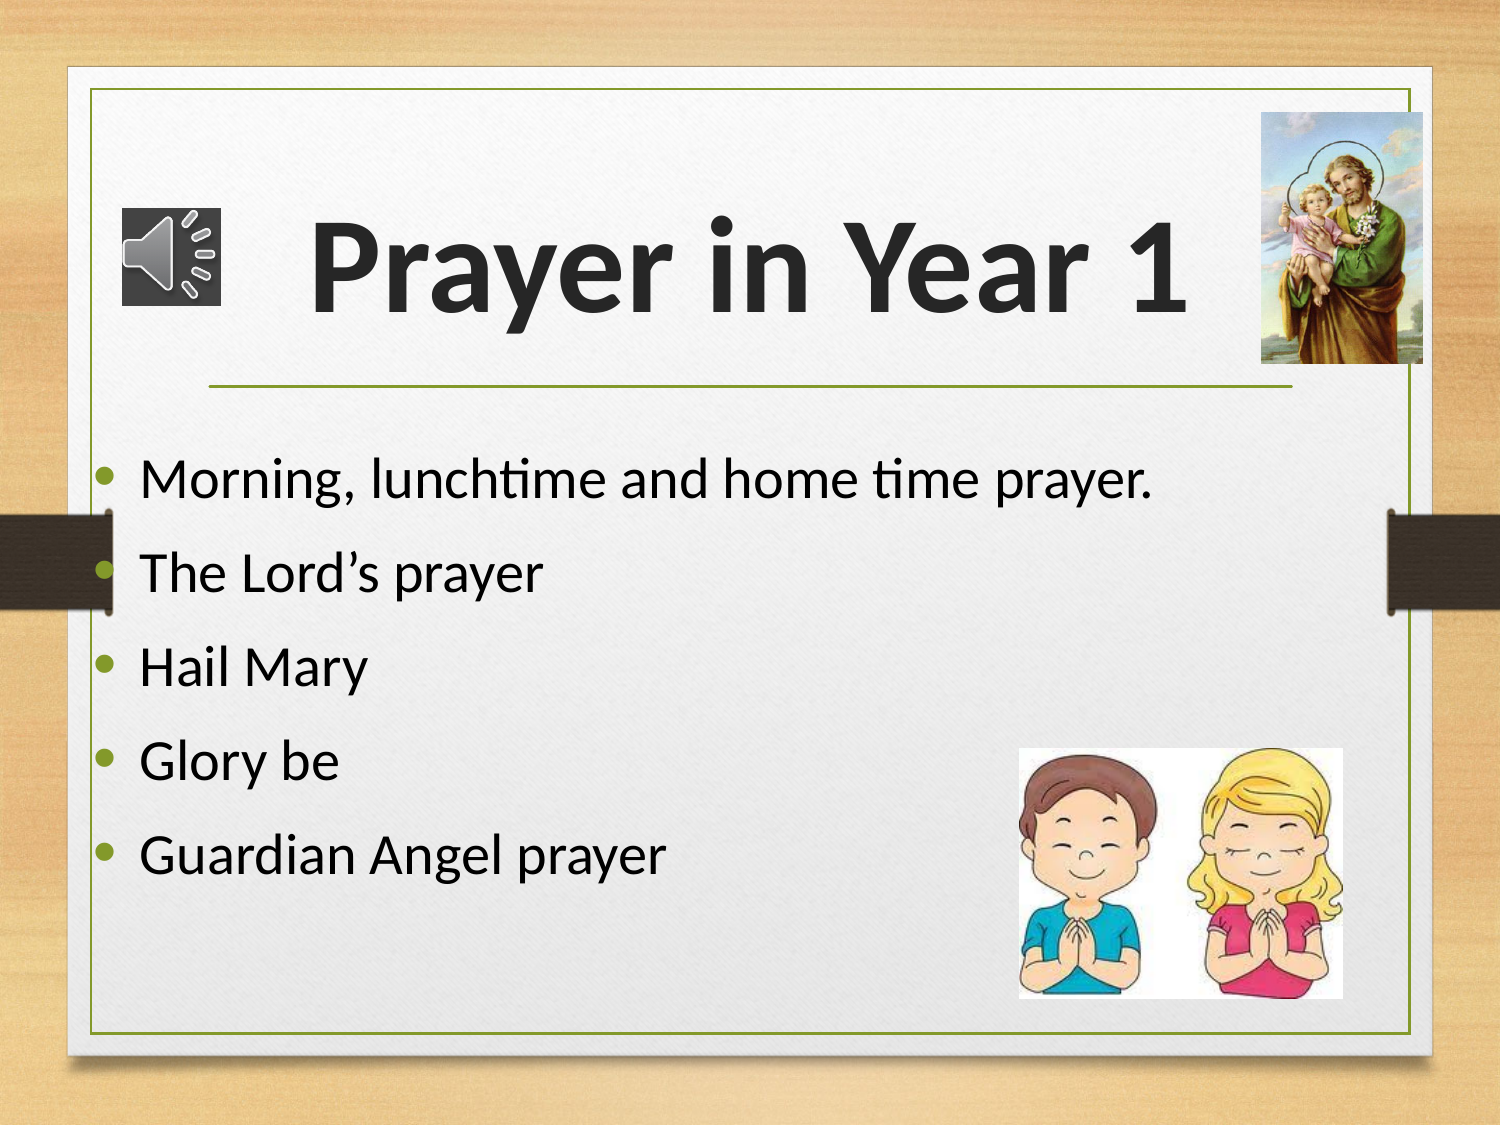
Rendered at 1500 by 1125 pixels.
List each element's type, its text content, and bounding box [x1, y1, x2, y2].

title Prayer in Year 1 [193, 150, 1261, 365]
list Morning, lunchtime and home time prayer. The Lord’s prayer Hail Mary Glory be Guardian Angel prayer [77, 432, 1389, 999]
picture [0, 0, 1500, 1125]
